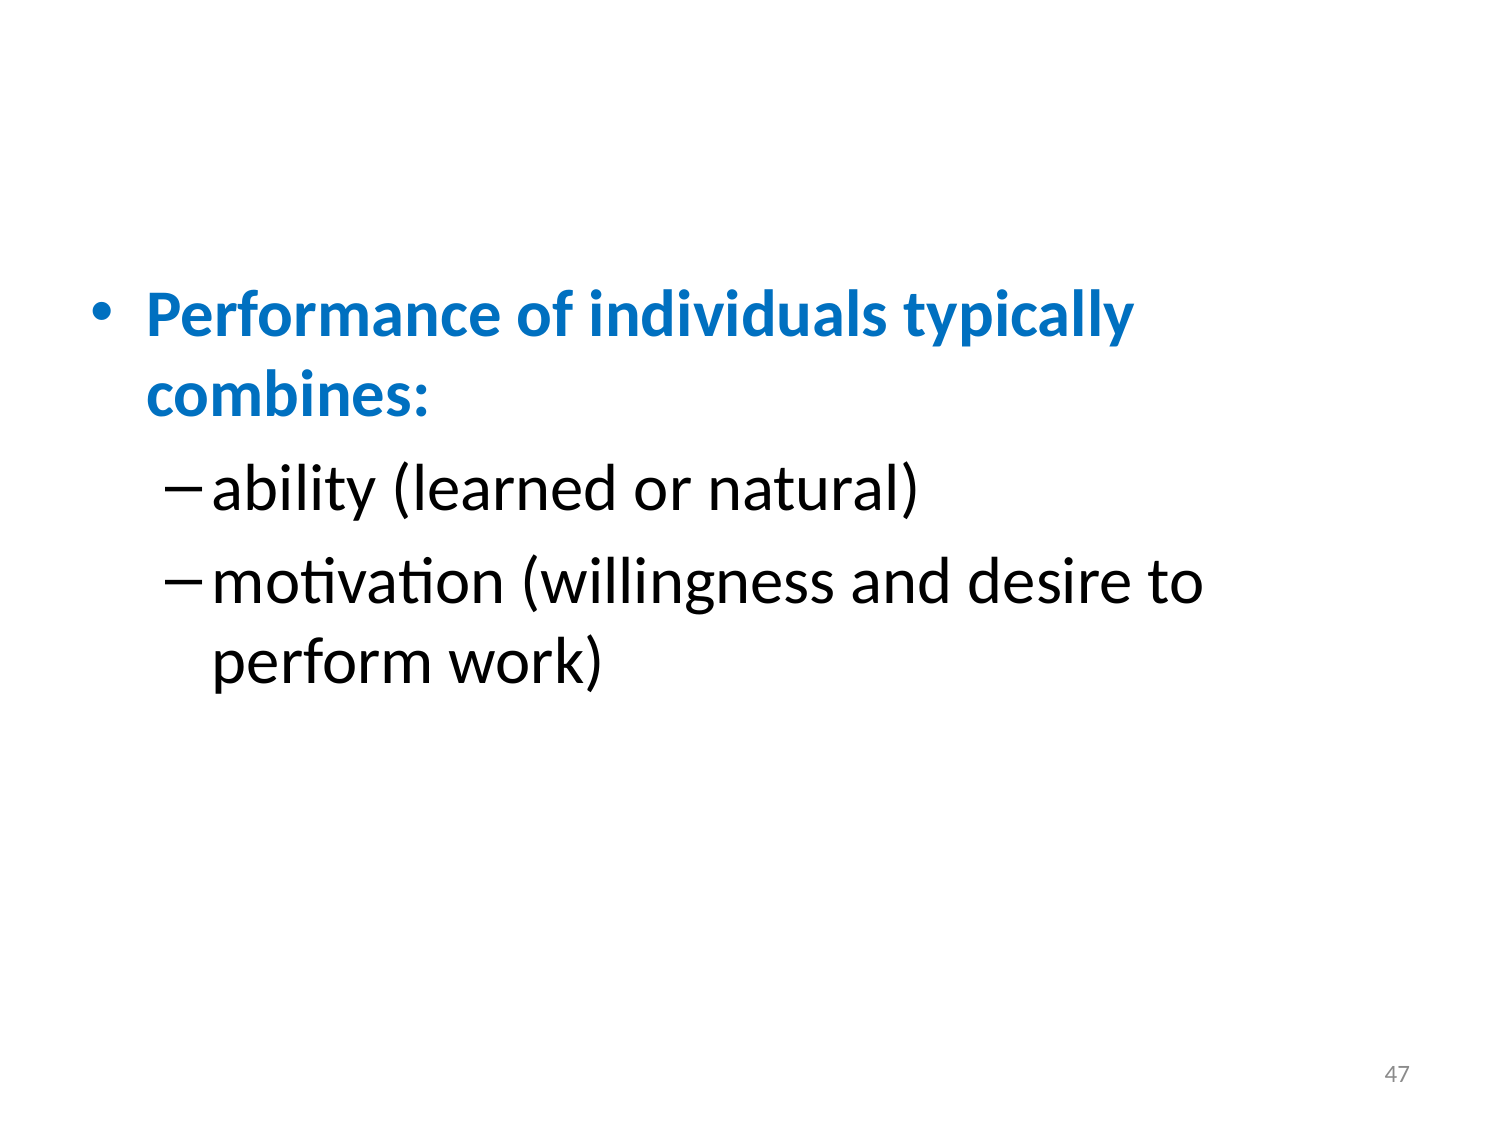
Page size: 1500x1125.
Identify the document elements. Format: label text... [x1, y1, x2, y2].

slide_number 47 [1074, 1042, 1425, 1103]
list Performance of individuals typically combines: ability (learned or natural) motivation (willingness and desire to perform work) [75, 262, 1425, 1005]
